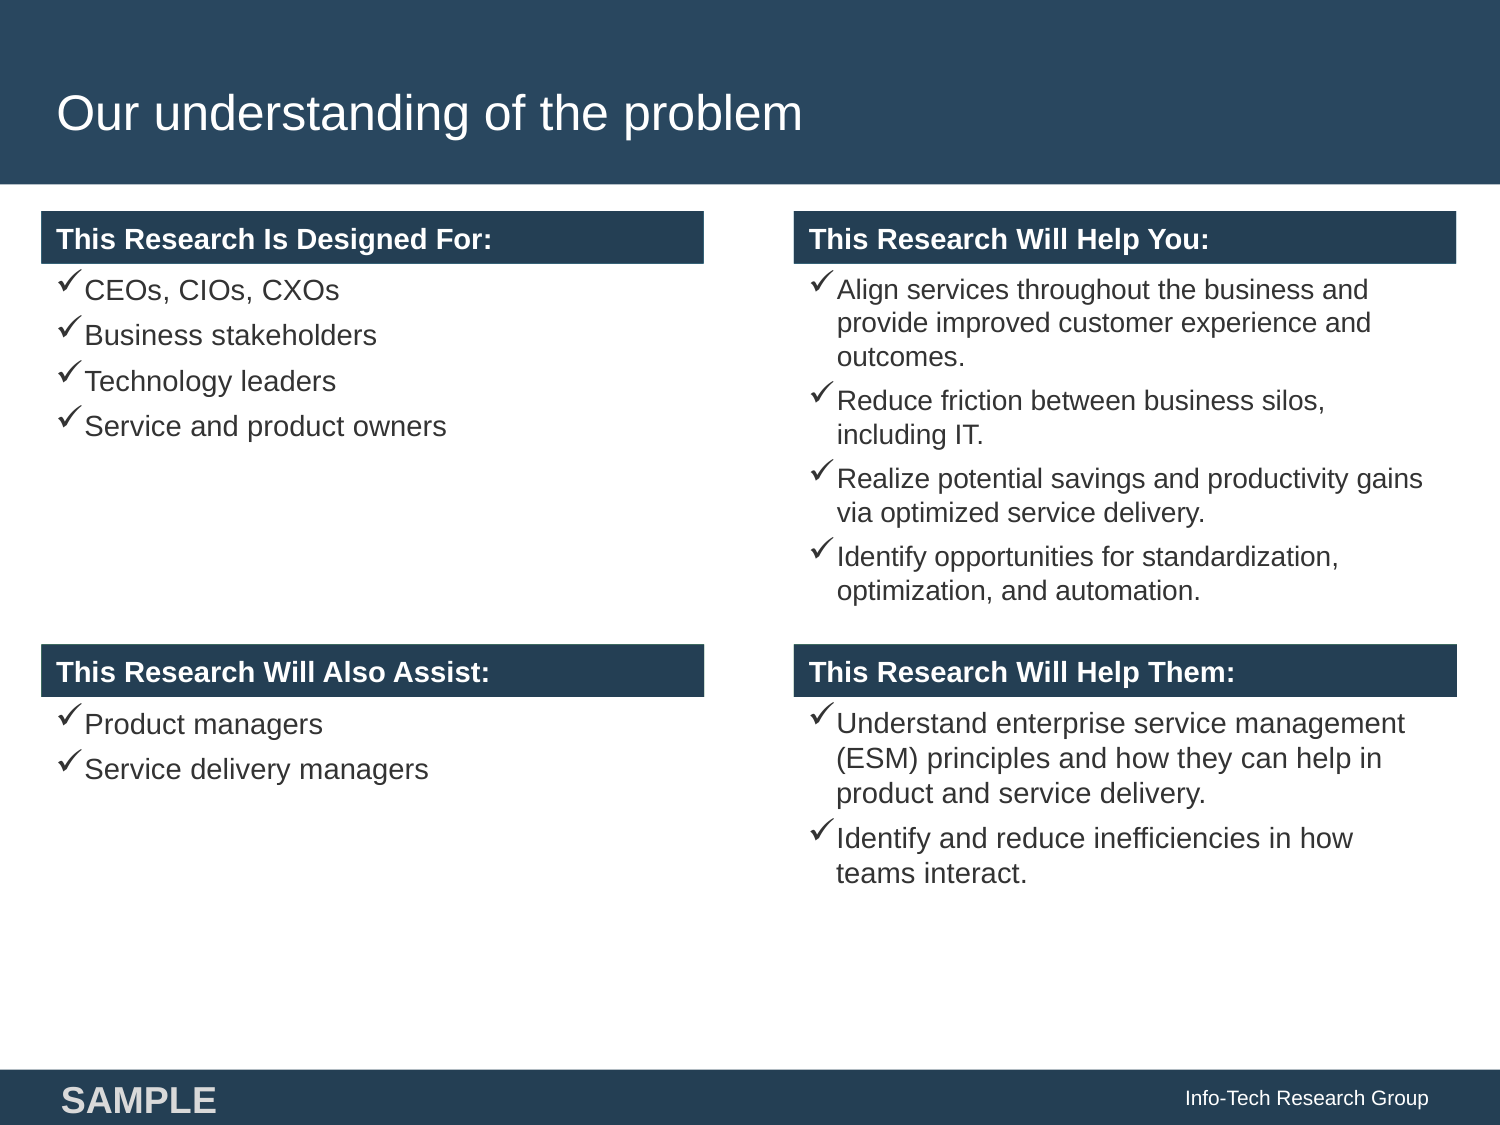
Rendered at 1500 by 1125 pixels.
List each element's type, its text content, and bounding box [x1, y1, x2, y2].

list Product managers Service delivery managers [40, 697, 704, 973]
list Understand enterprise service management (ESM) principles and how they can help in product and service delivery. Identify and reduce inefficiencies in how teams interact. [792, 696, 1456, 973]
list Align services throughout the business and provide improved customer experience and outcomes. Reduce friction between business silos, including IT. Realize potential savings and productivity gains via optimized service delivery. Identify opportunities for standardization, optimization, and automation. [792, 263, 1457, 595]
list CEOs, CIOs, CXOs Business stakeholders Technology leaders Service and product owners [40, 263, 704, 540]
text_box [0, 1069, 1500, 1125]
title Our understanding of the problem [41, 42, 1457, 185]
